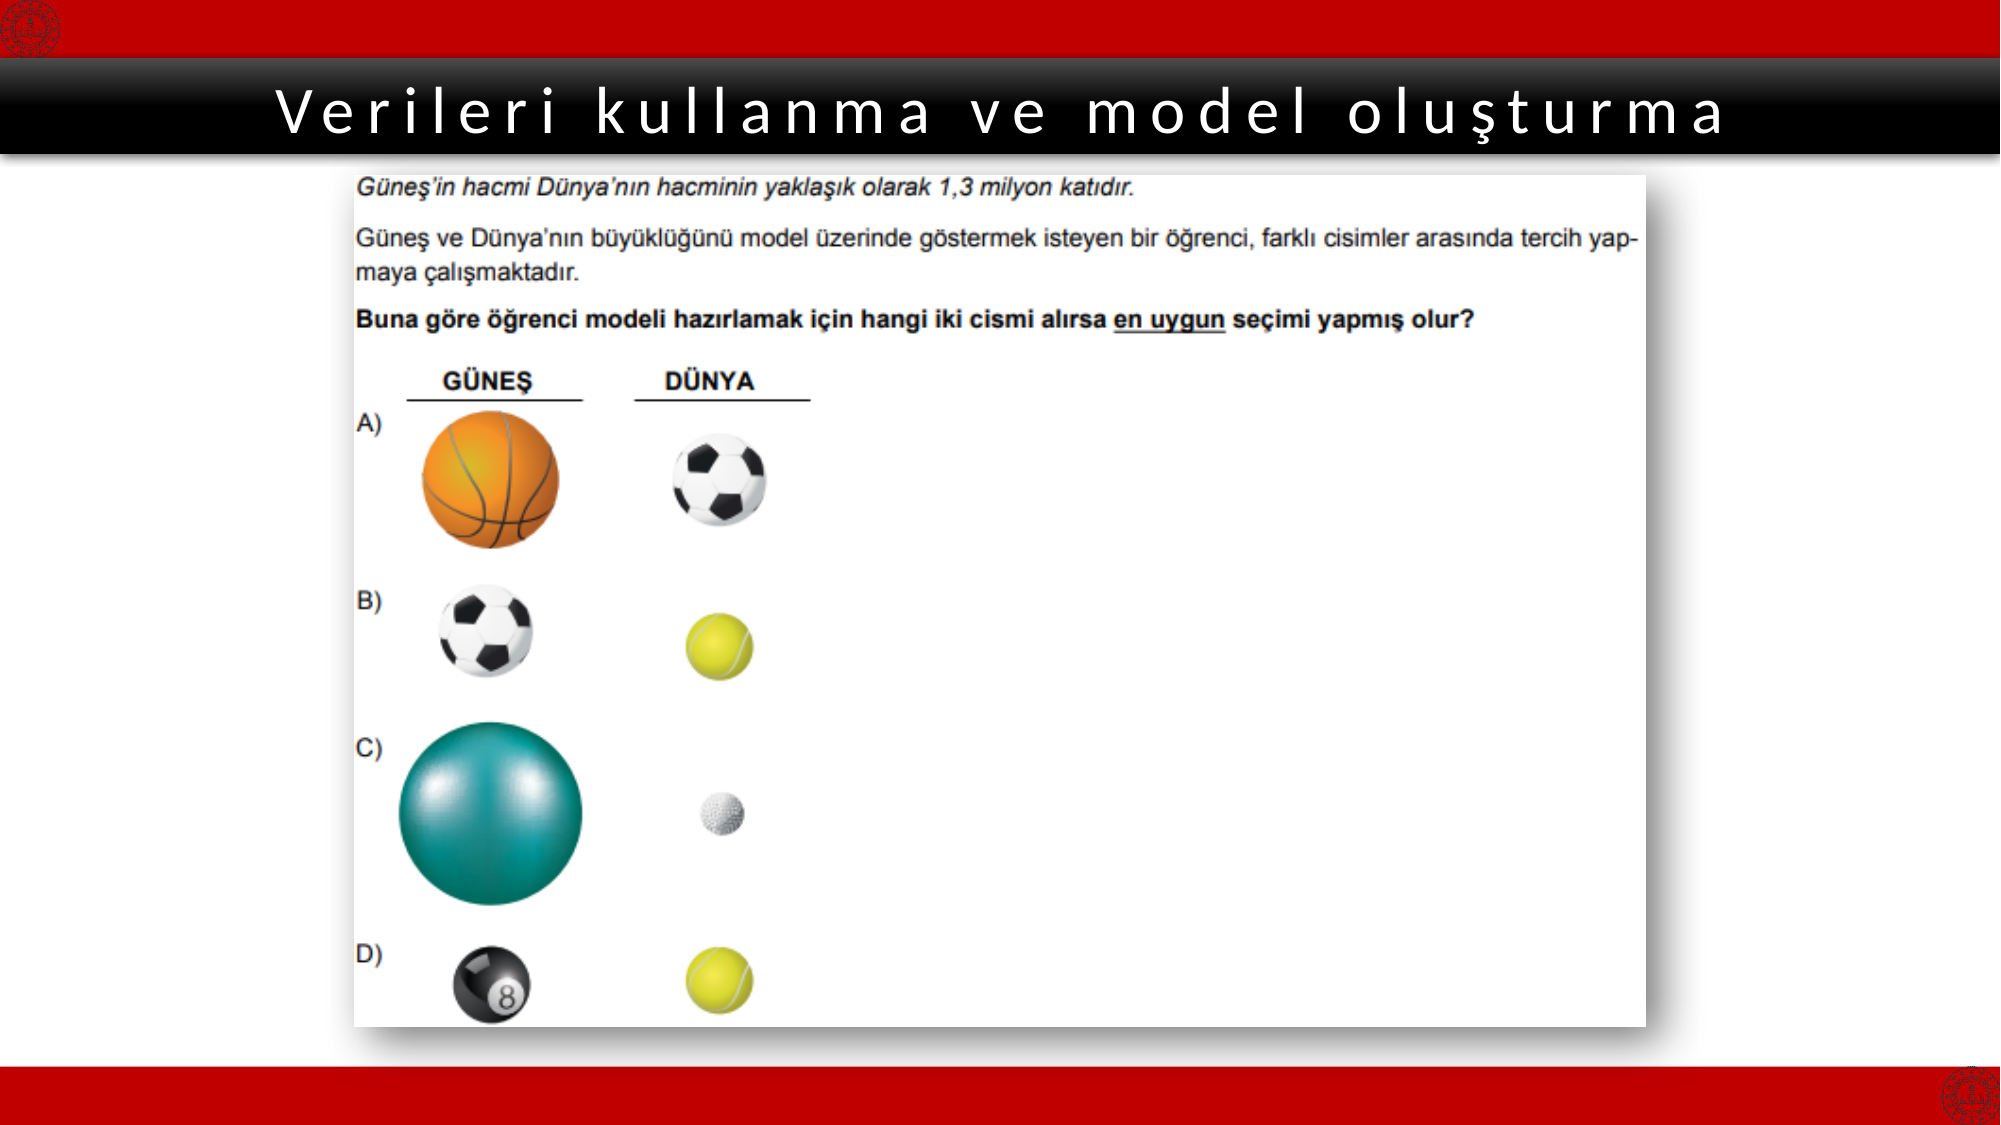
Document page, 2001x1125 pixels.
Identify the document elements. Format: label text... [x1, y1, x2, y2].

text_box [0, 1066, 2000, 1125]
picture [354, 175, 1646, 1027]
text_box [0, 0, 2000, 59]
text_box Verileri kullanma ve model oluşturma [0, 59, 2000, 154]
